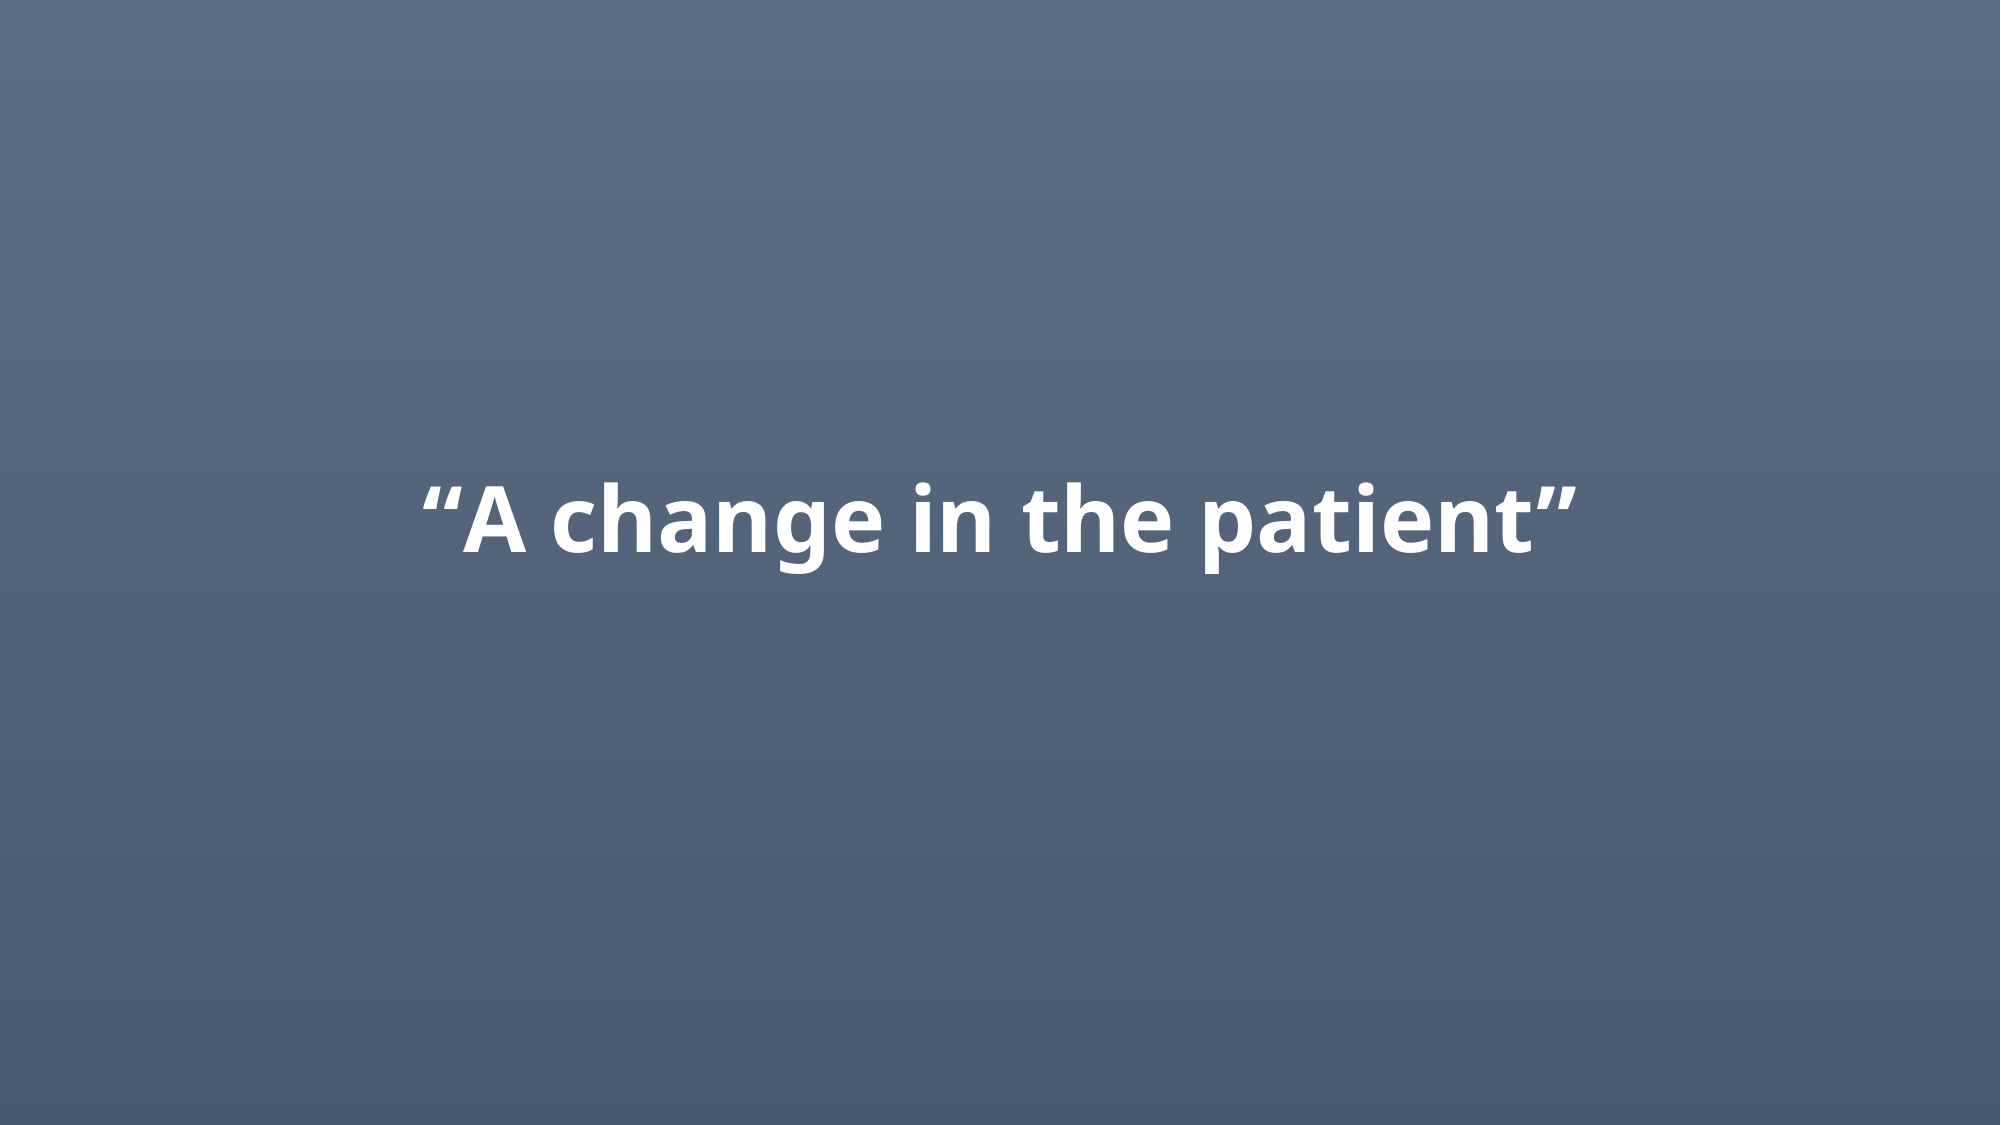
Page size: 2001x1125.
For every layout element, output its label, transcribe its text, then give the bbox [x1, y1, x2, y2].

text_box “A change in the patient” [323, 398, 1677, 579]
